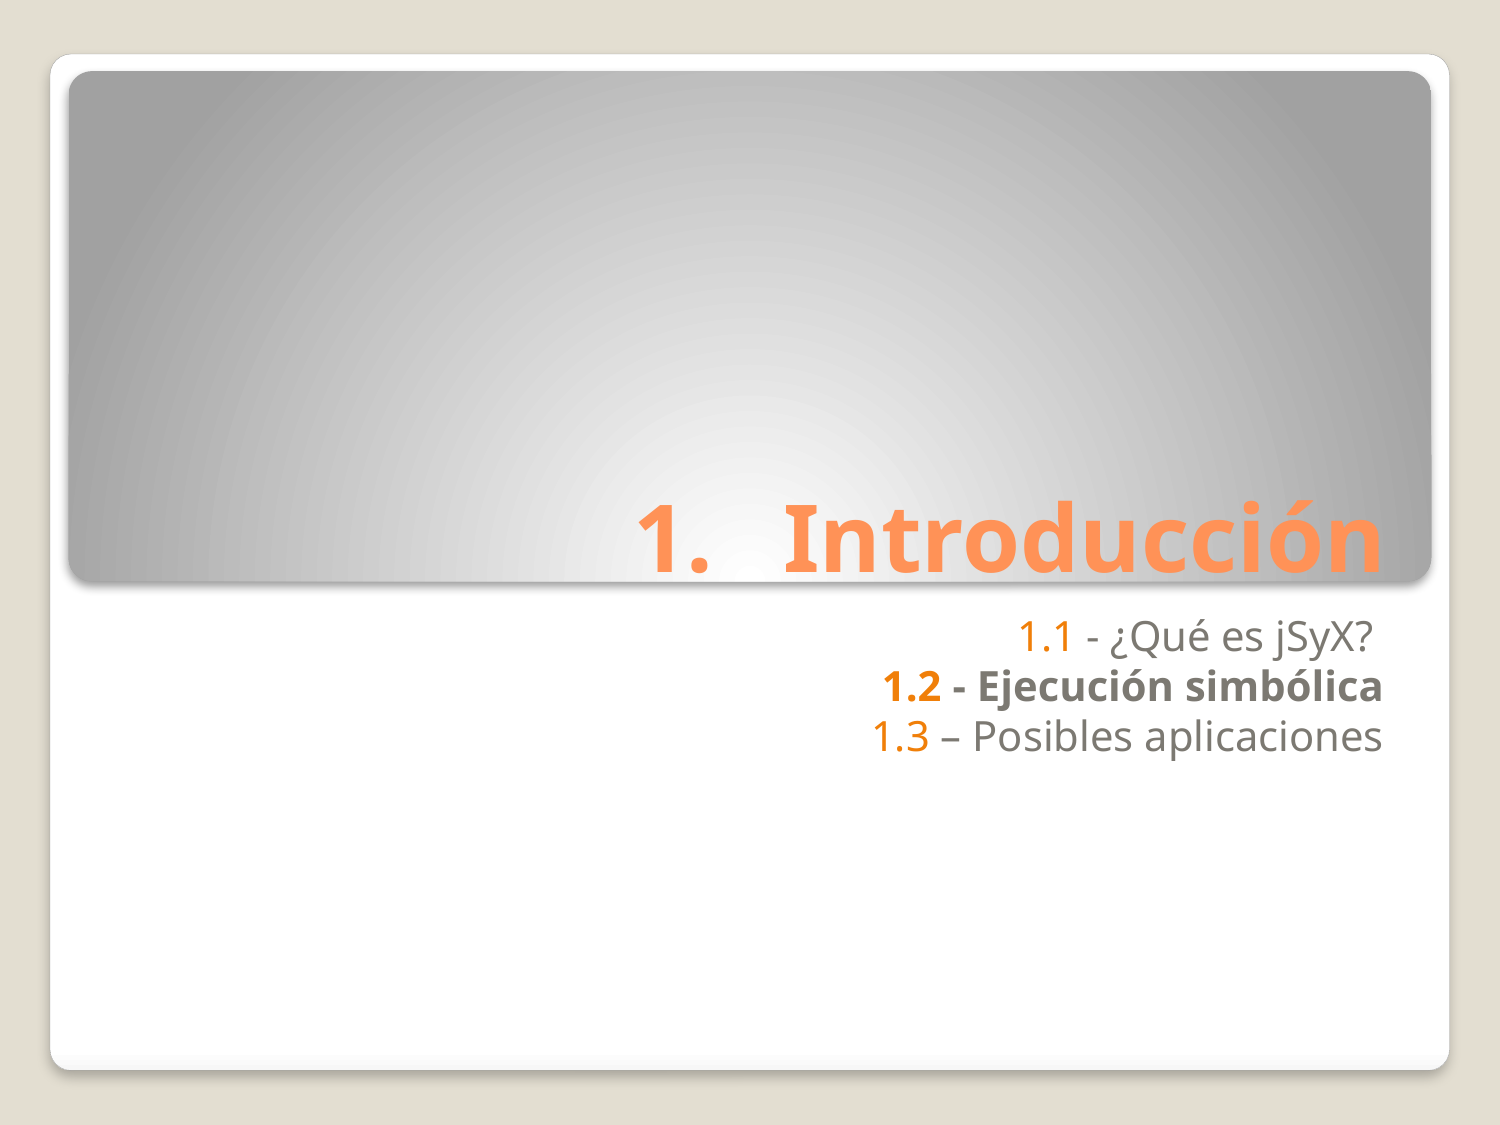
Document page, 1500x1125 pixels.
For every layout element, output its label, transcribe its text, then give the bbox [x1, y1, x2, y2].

title Introducción [118, 298, 1394, 599]
subtitle 1.1 - ¿Qué es jSyX? 1.2 - Ejecución simbólica 1.3 – Posibles aplicaciones [123, 609, 1399, 847]
